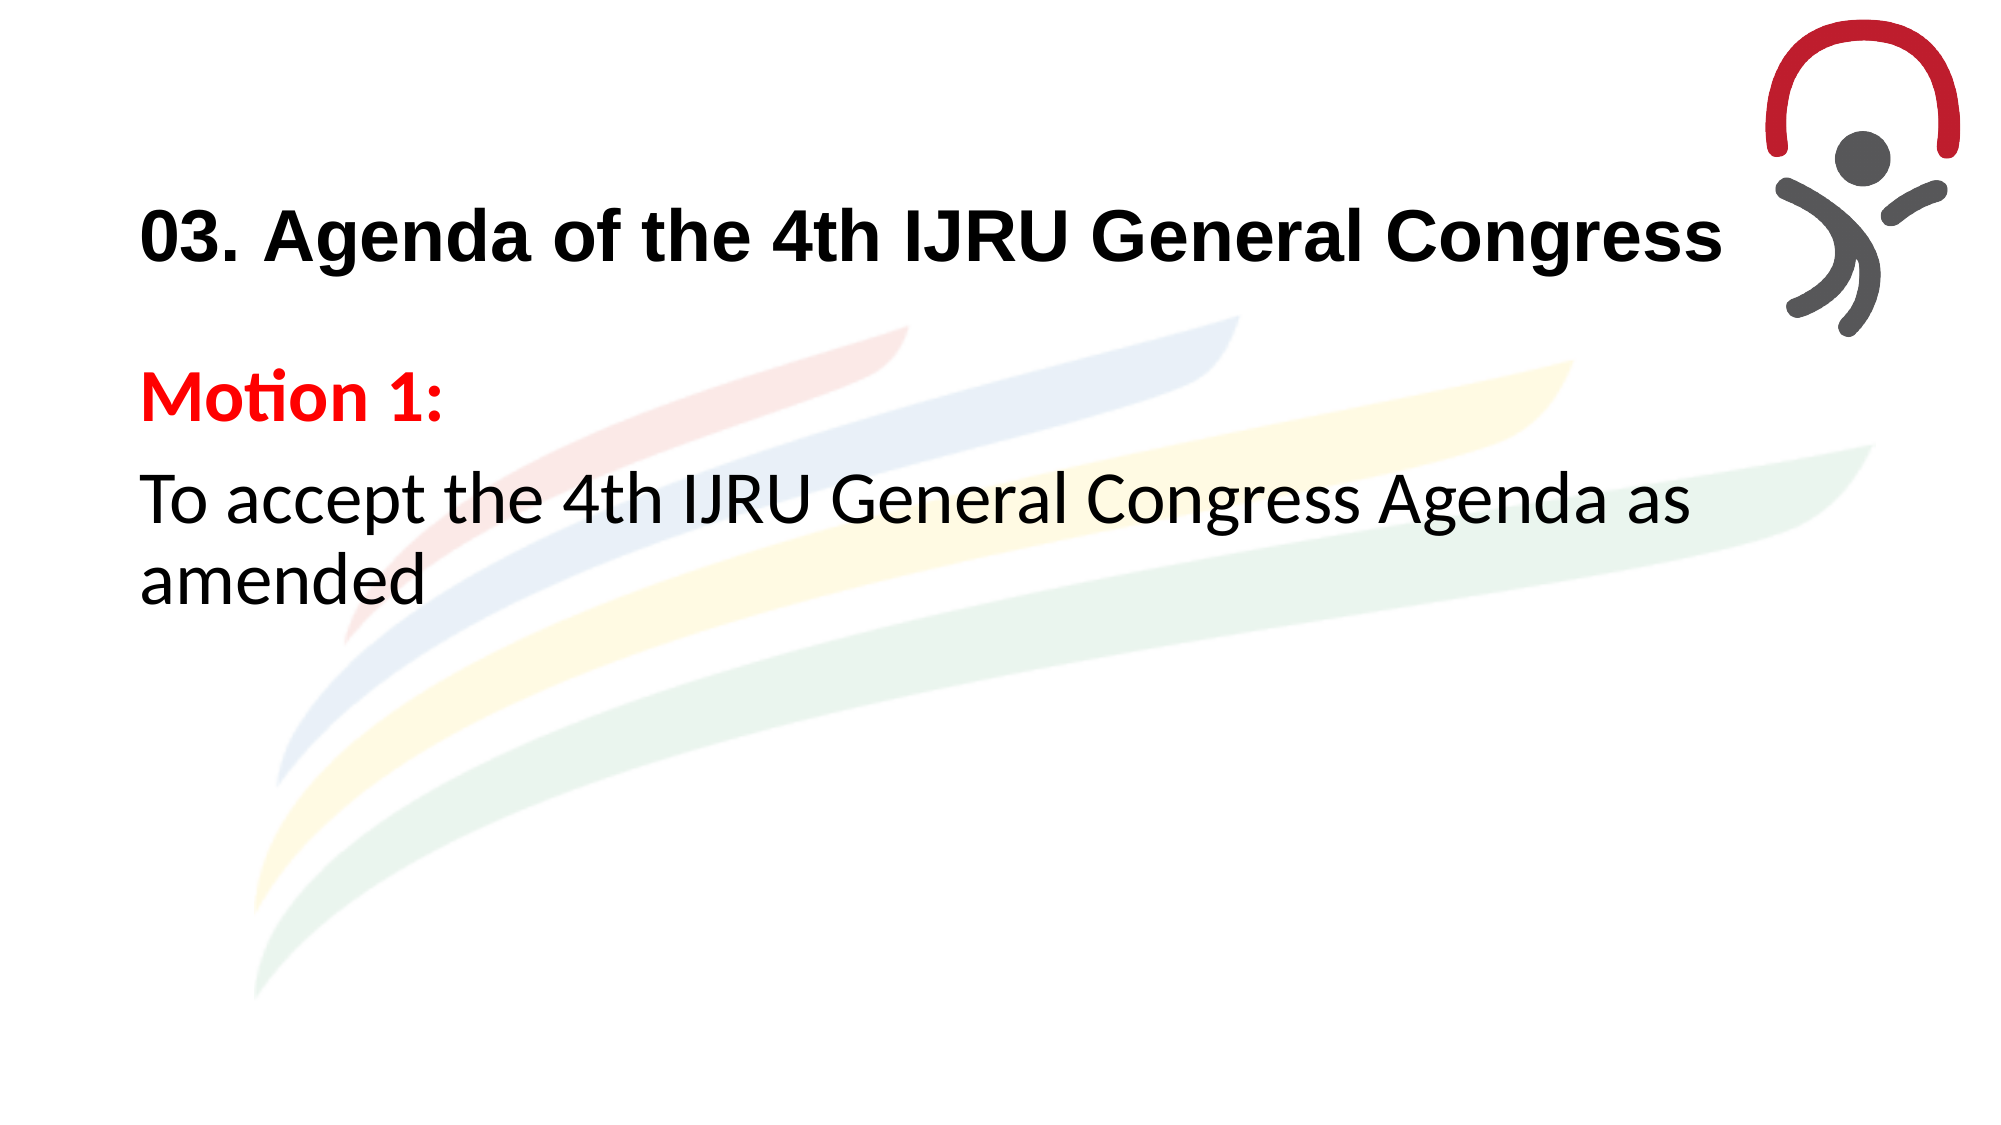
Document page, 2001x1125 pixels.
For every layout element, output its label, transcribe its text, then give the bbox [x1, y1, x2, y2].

list Motion 1: To accept the 4th IJRU General Congress Agenda as amended [124, 349, 254, 1014]
title 03. Agenda of the 4th IJRU General Congress [124, 110, 1755, 349]
picture [254, 7, 1970, 1042]
